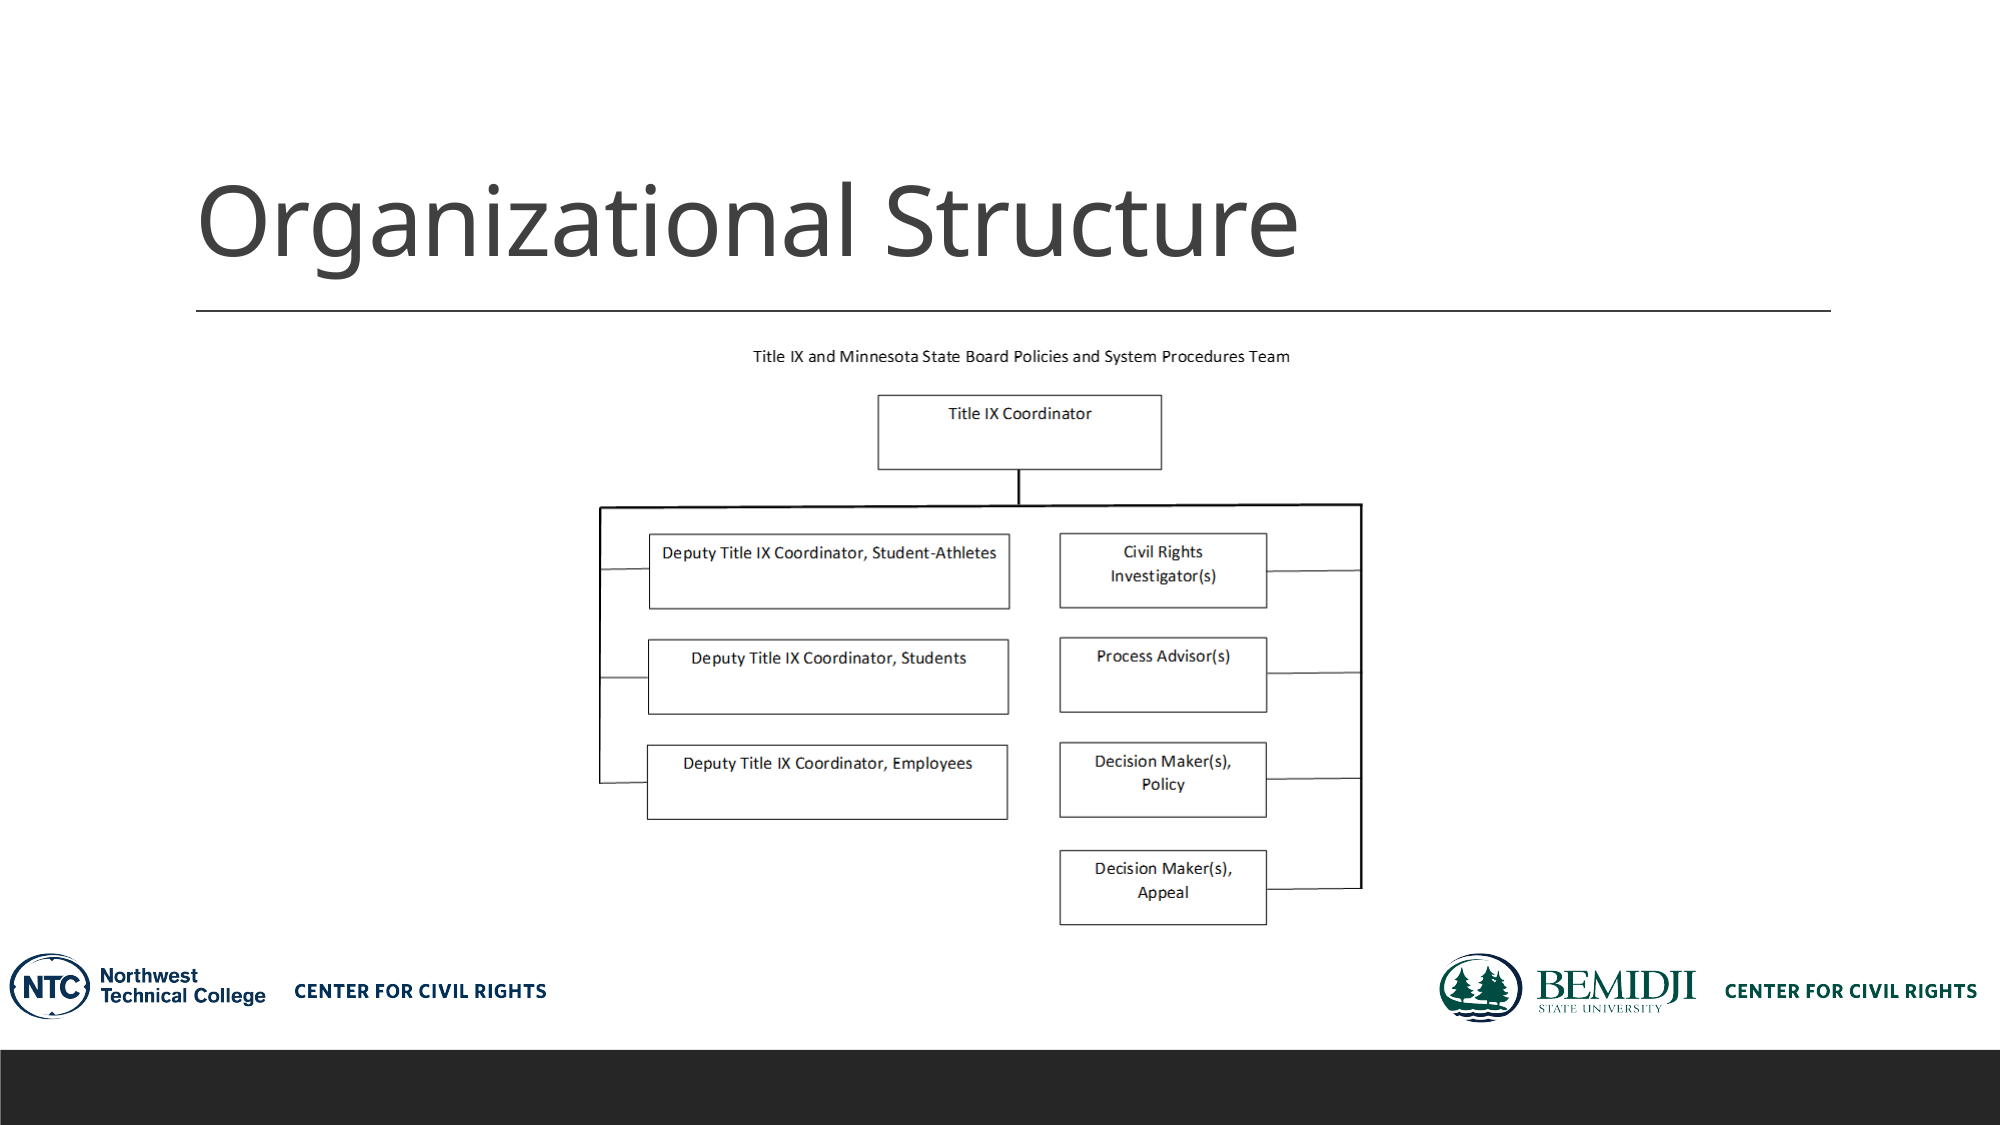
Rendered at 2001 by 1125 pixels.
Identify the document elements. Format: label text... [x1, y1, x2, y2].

picture [1430, 927, 2000, 1049]
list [599, 345, 1411, 929]
title Organizational Structure [180, 47, 1830, 285]
picture [0, 927, 757, 1049]
